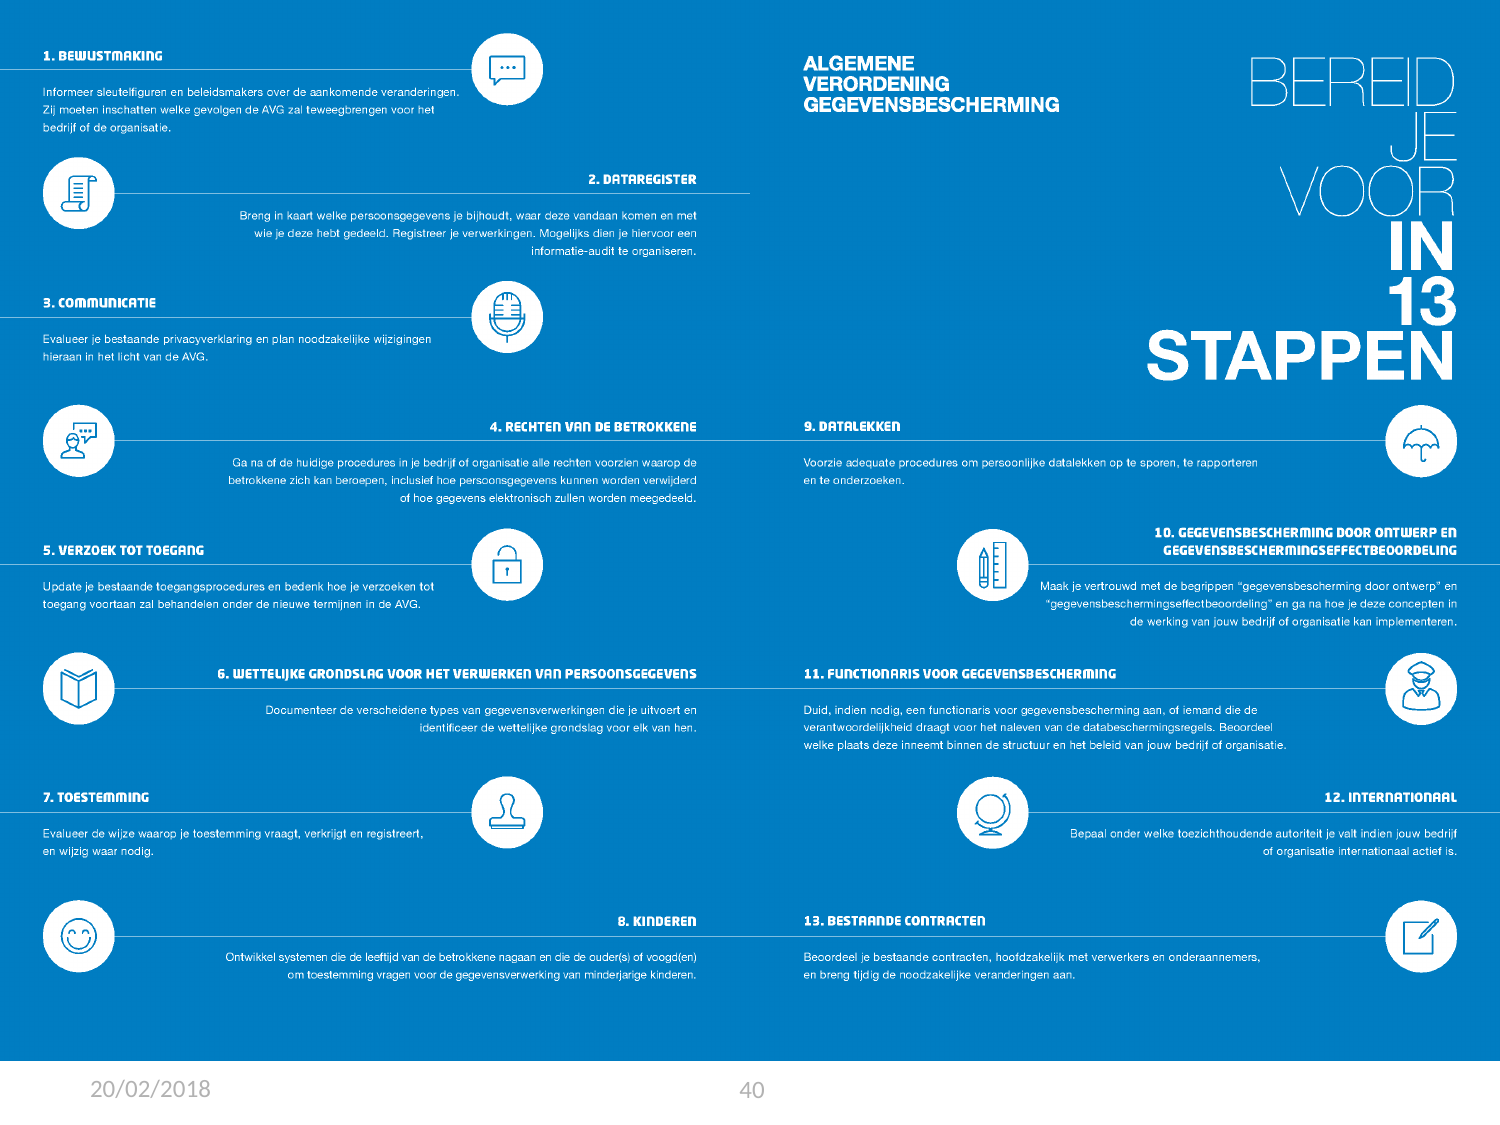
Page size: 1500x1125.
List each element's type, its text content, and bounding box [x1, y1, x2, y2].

slide_number 40 [577, 1068, 928, 1119]
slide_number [75, 1068, 425, 1118]
picture [0, 0, 1500, 1061]
